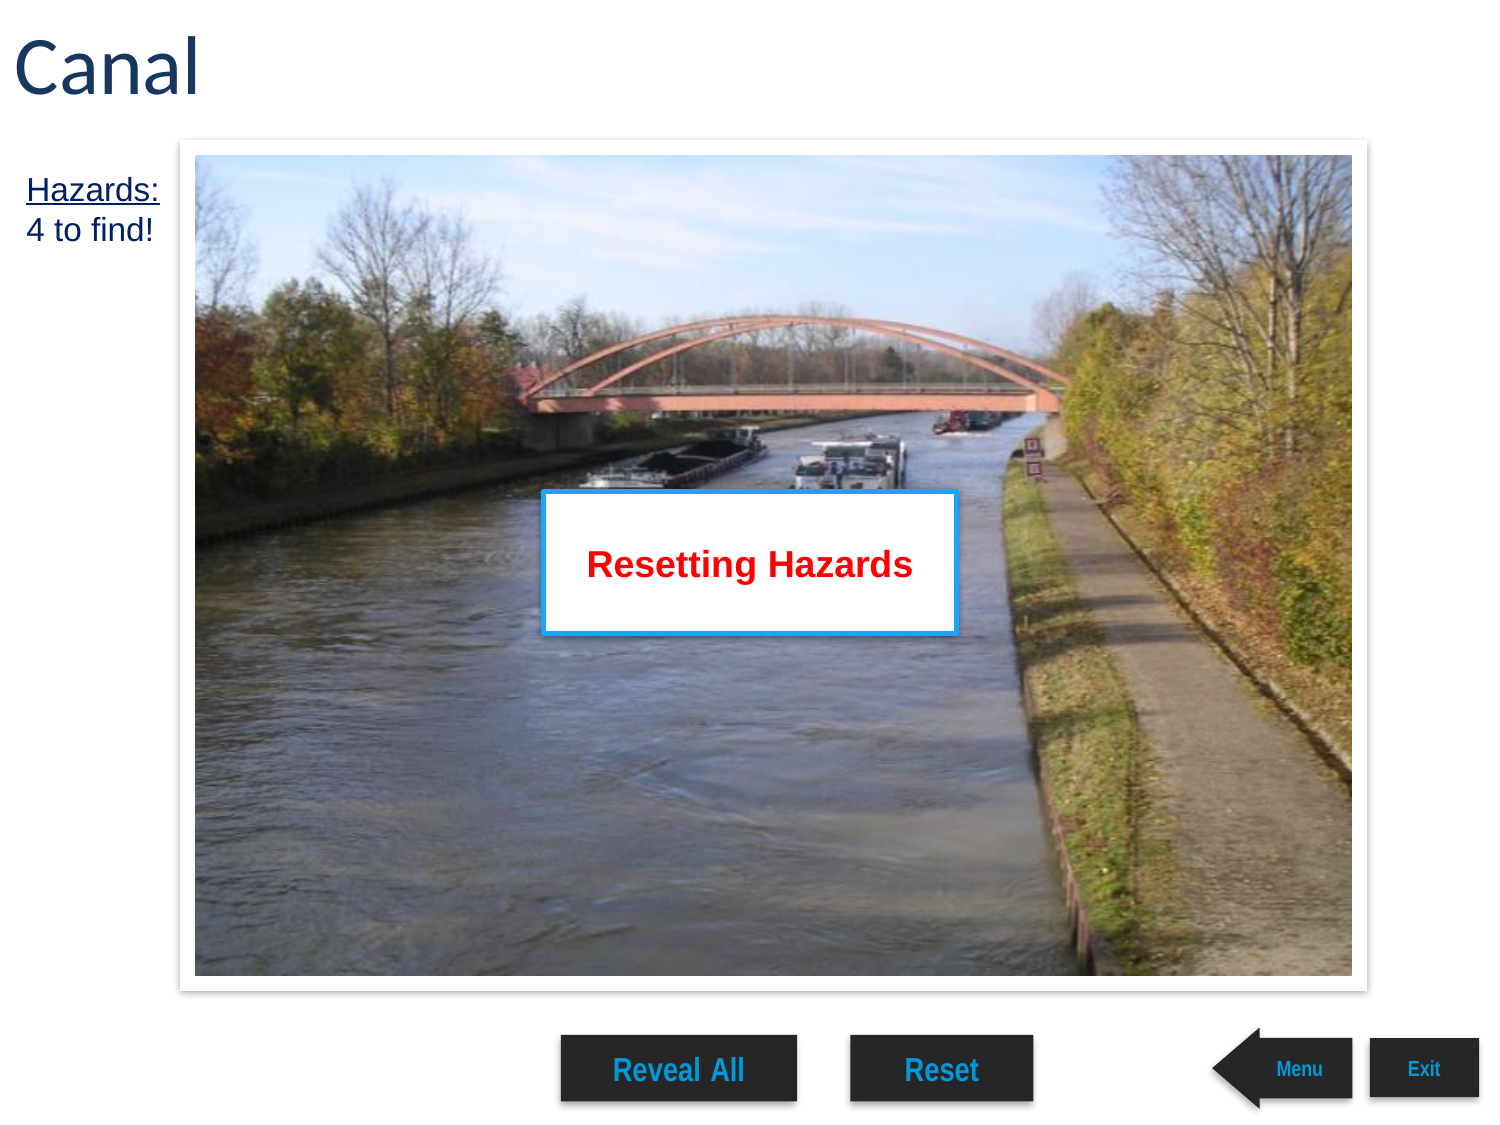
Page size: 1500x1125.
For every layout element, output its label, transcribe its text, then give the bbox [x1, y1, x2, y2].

text_box Canal [0, 13, 1170, 108]
text_box Reset [848, 1033, 1035, 1103]
picture [194, 154, 1353, 977]
text_box Hazards: 4 to find! [11, 160, 183, 256]
text_box Reveal All [559, 1033, 799, 1103]
text_box Exit [1368, 1036, 1481, 1099]
text_box Menu [1210, 1025, 1355, 1111]
